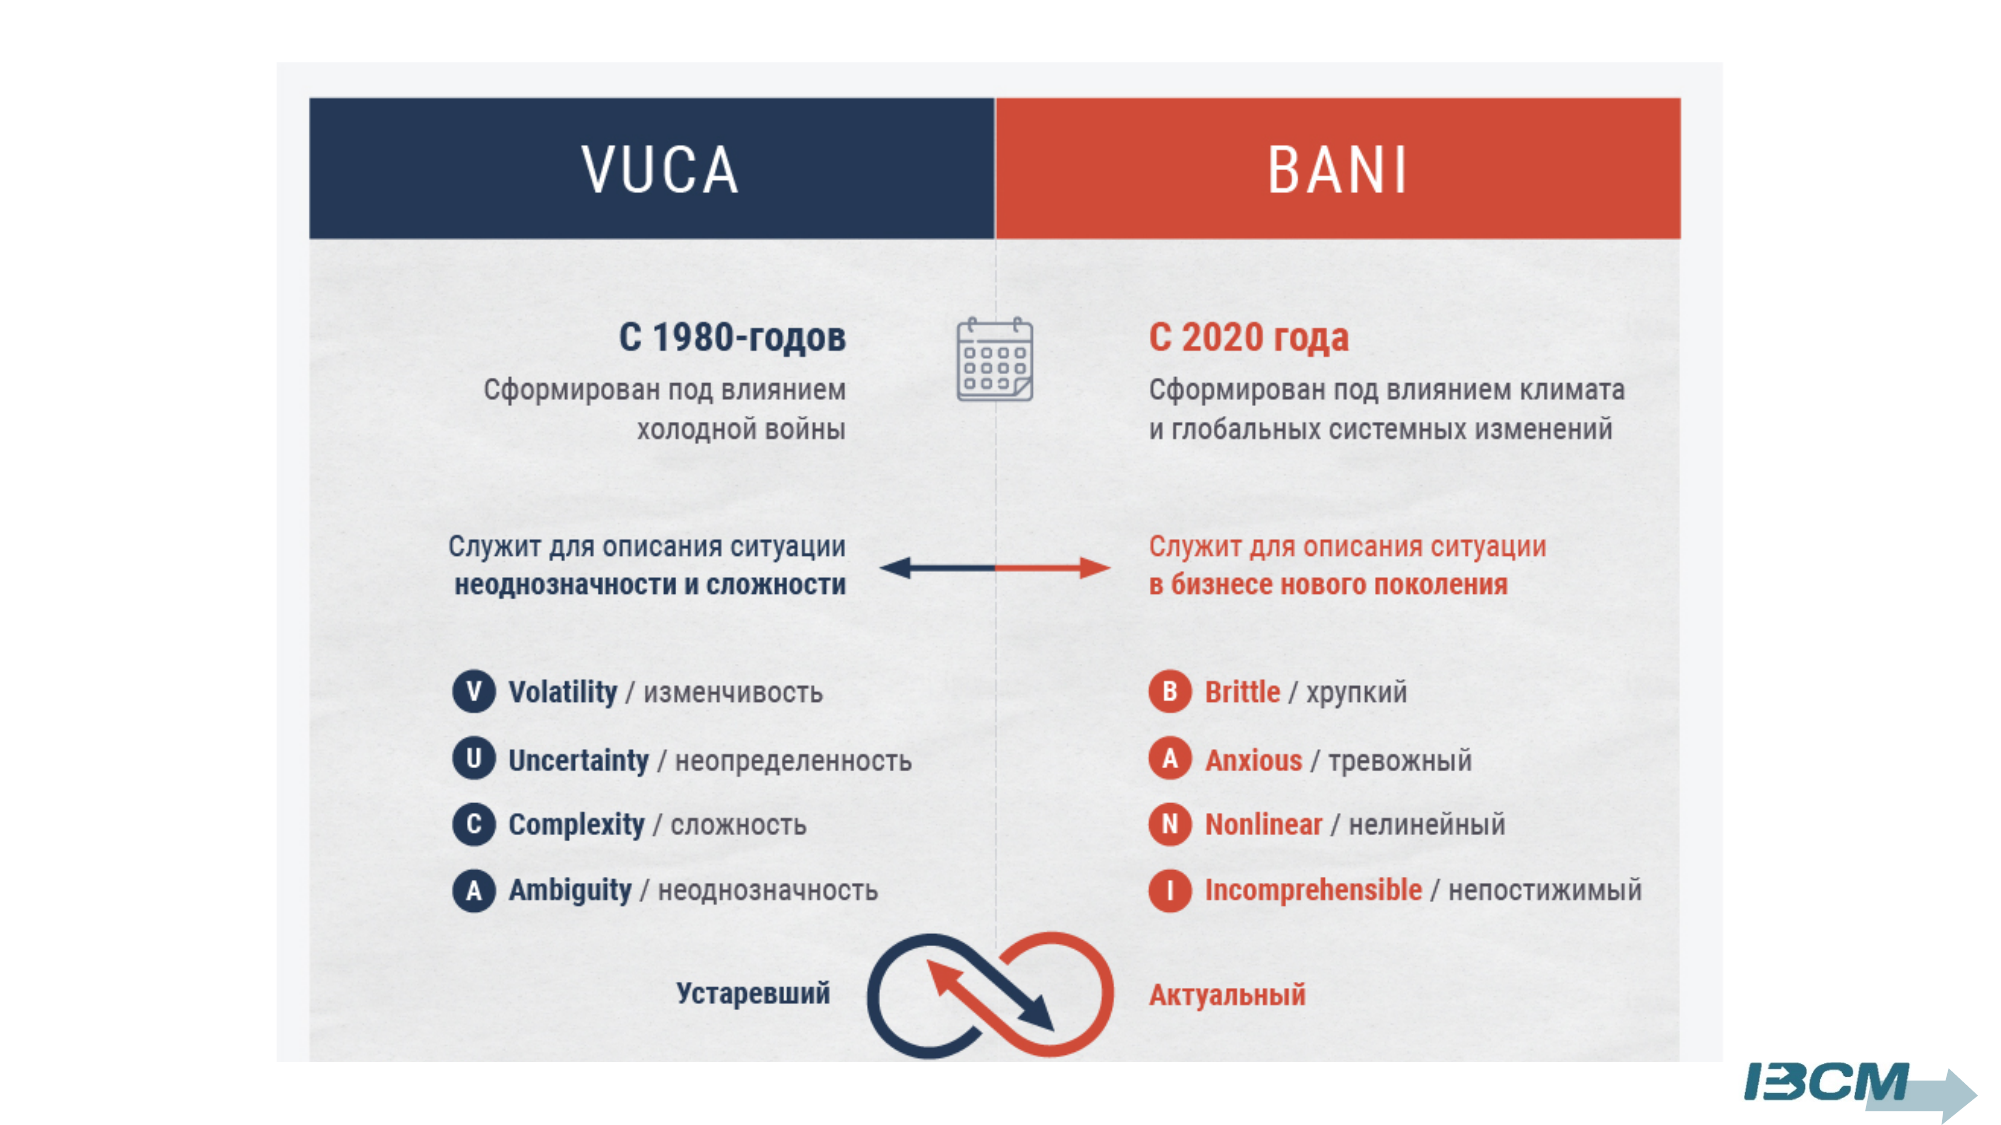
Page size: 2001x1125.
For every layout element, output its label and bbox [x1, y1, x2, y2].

text_box [1738, 1061, 1978, 1125]
picture [276, 62, 1724, 1062]
